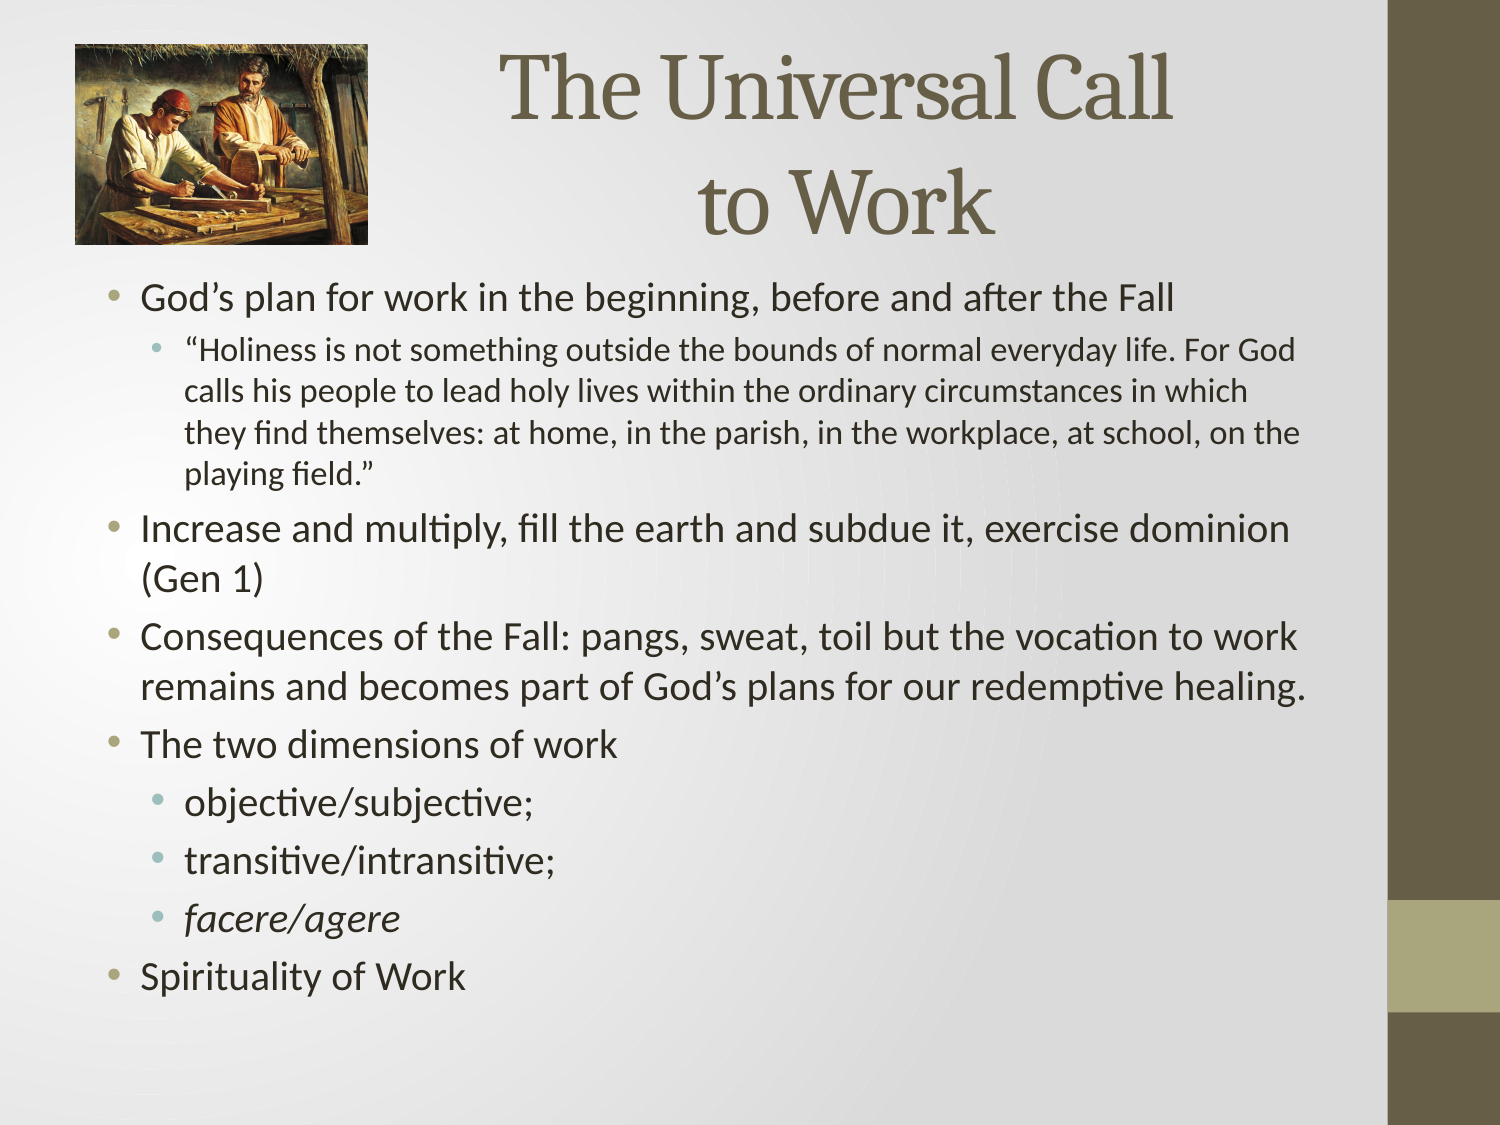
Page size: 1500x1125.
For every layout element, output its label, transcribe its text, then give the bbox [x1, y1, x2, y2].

title The Universal Call to Work [379, 45, 1325, 233]
list God’s plan for work in the beginning, before and after the Fall “Holiness is not something outside the bounds of normal everyday life. For God calls his people to lead holy lives within the ordinary circumstances in which they find themselves: at home, in the parish, in the workplace, at school, on the playing field.” Increase and multiply, fill the earth and subdue it, exercise dominion (Gen 1) Consequences of the Fall: pangs, sweat, toil but the vocation to work remains and becomes part of God’s plans for our redemptive healing. The two dimensions of work objective/subjective; transitive/intransitive; facere/agere Spirituality of Work [75, 262, 1325, 1050]
picture [74, 44, 369, 246]
